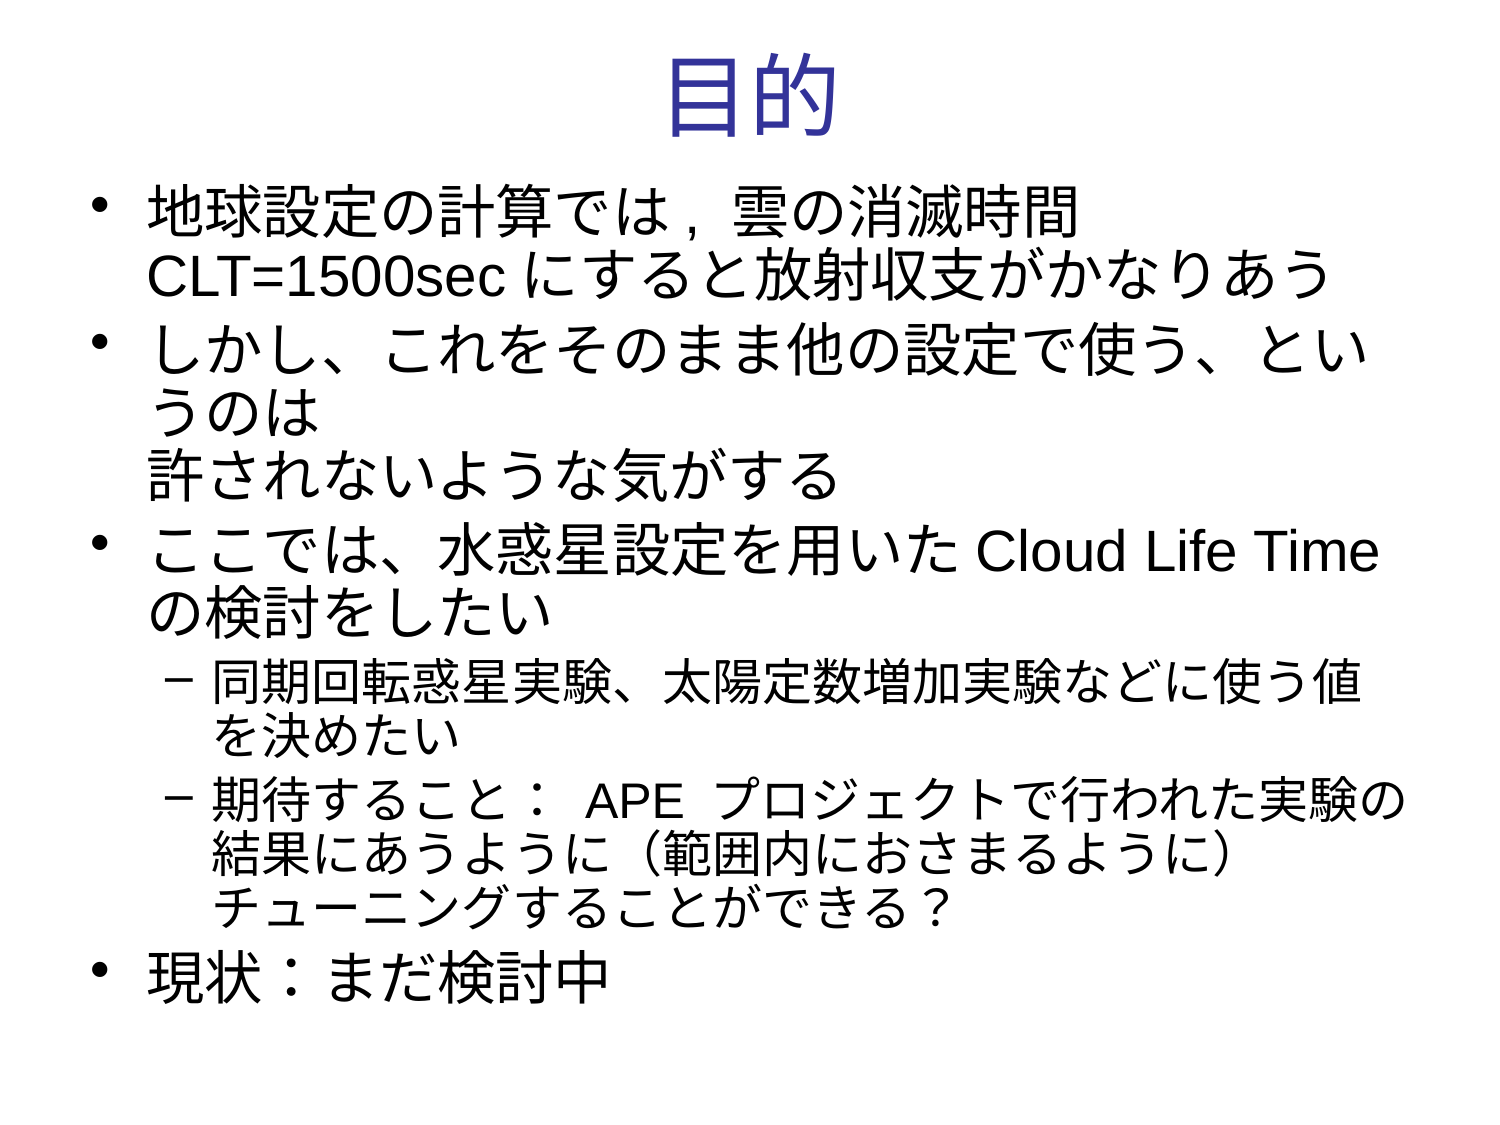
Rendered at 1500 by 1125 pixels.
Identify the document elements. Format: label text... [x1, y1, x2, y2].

list 地球設定の計算では, 雲の消滅時間CLT=1500secにすると放射収支がかなりあう しかし、これをそのまま他の設定で使う、というのは 許されないような気がする ここでは、水惑星設定を用いたCloud Life Timeの検討をしたい 同期回転惑星実験、太陽定数増加実験などに使う値を決めたい 期待すること： APE プロジェクトで行われた実験の結果にあうように（範囲内におさまるように）チューニングすることができる？ 現状：まだ検討中 [75, 175, 1425, 1050]
title 目的 [75, 0, 1425, 175]
